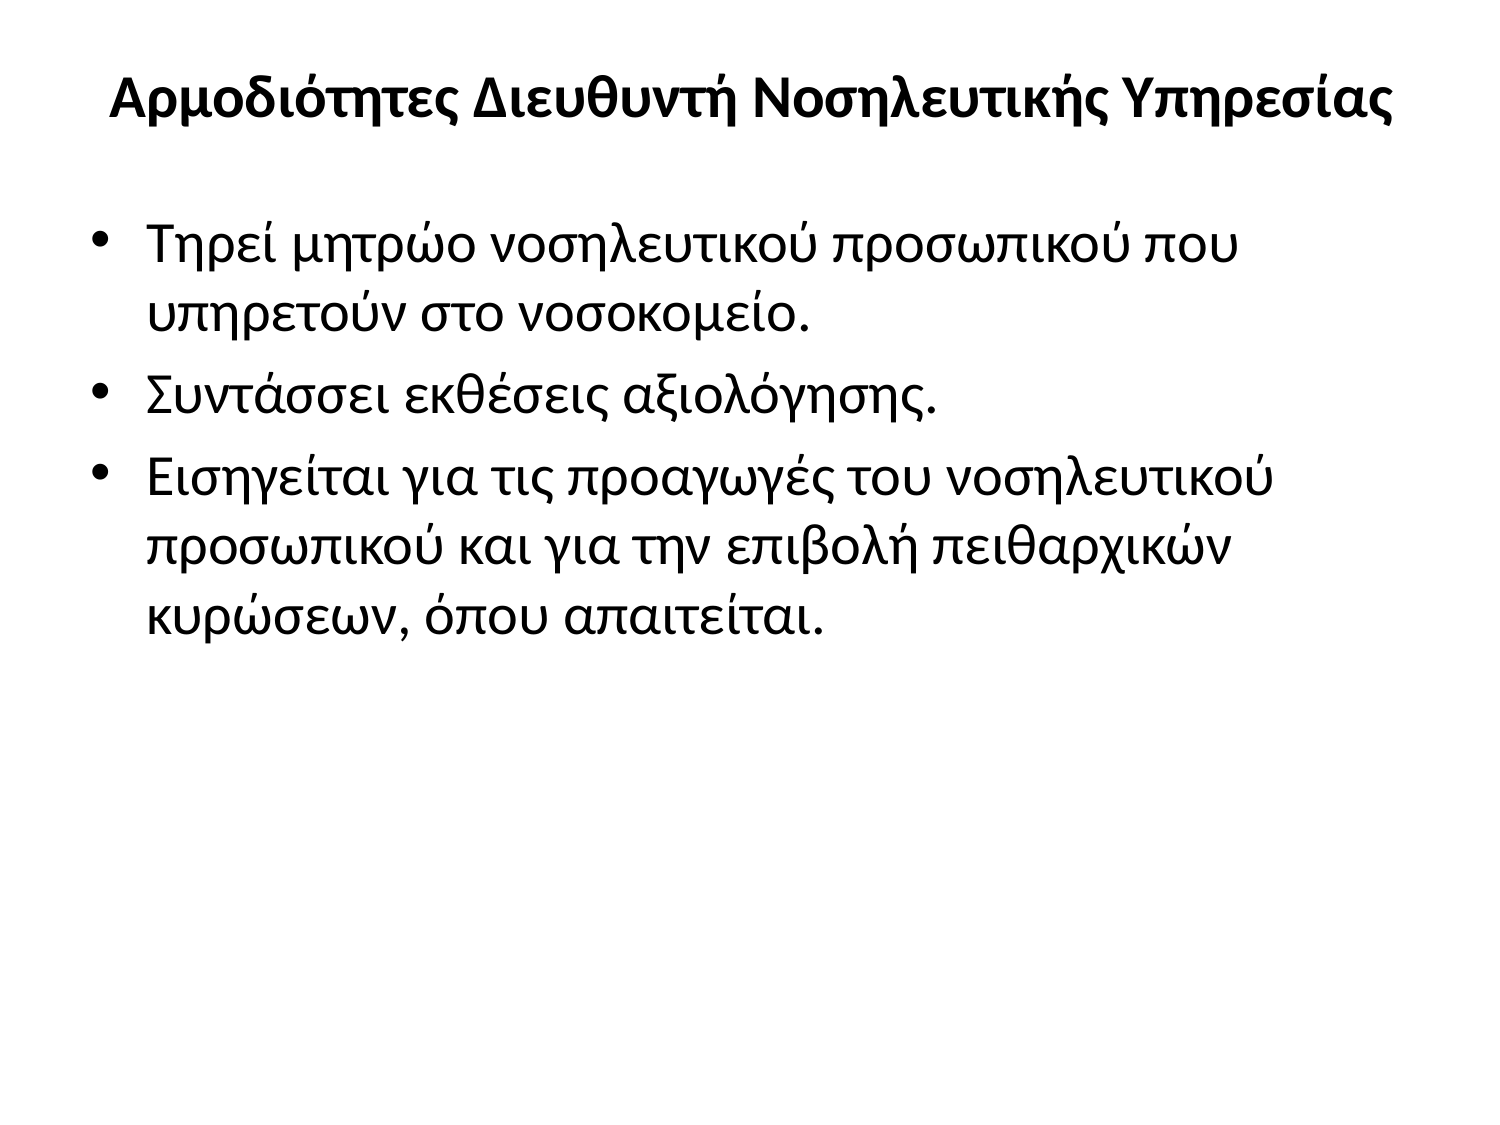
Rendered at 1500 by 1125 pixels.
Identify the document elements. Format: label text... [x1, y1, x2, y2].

list Τηρεί μητρώο νοσηλευτικού προσωπικού που υπηρετούν στο νοσοκομείο. Συντάσσει εκθέσεις αξιολόγησης. Εισηγείται για τις προαγωγές του νοσηλευτικού προσωπικού και για την επιβολή πειθαρχικών κυρώσεων, όπου απαιτείται. [75, 196, 1425, 1012]
title Αρμοδιότητες Διευθυντή Νοσηλευτικής Υπηρεσίας [76, 19, 1427, 169]
